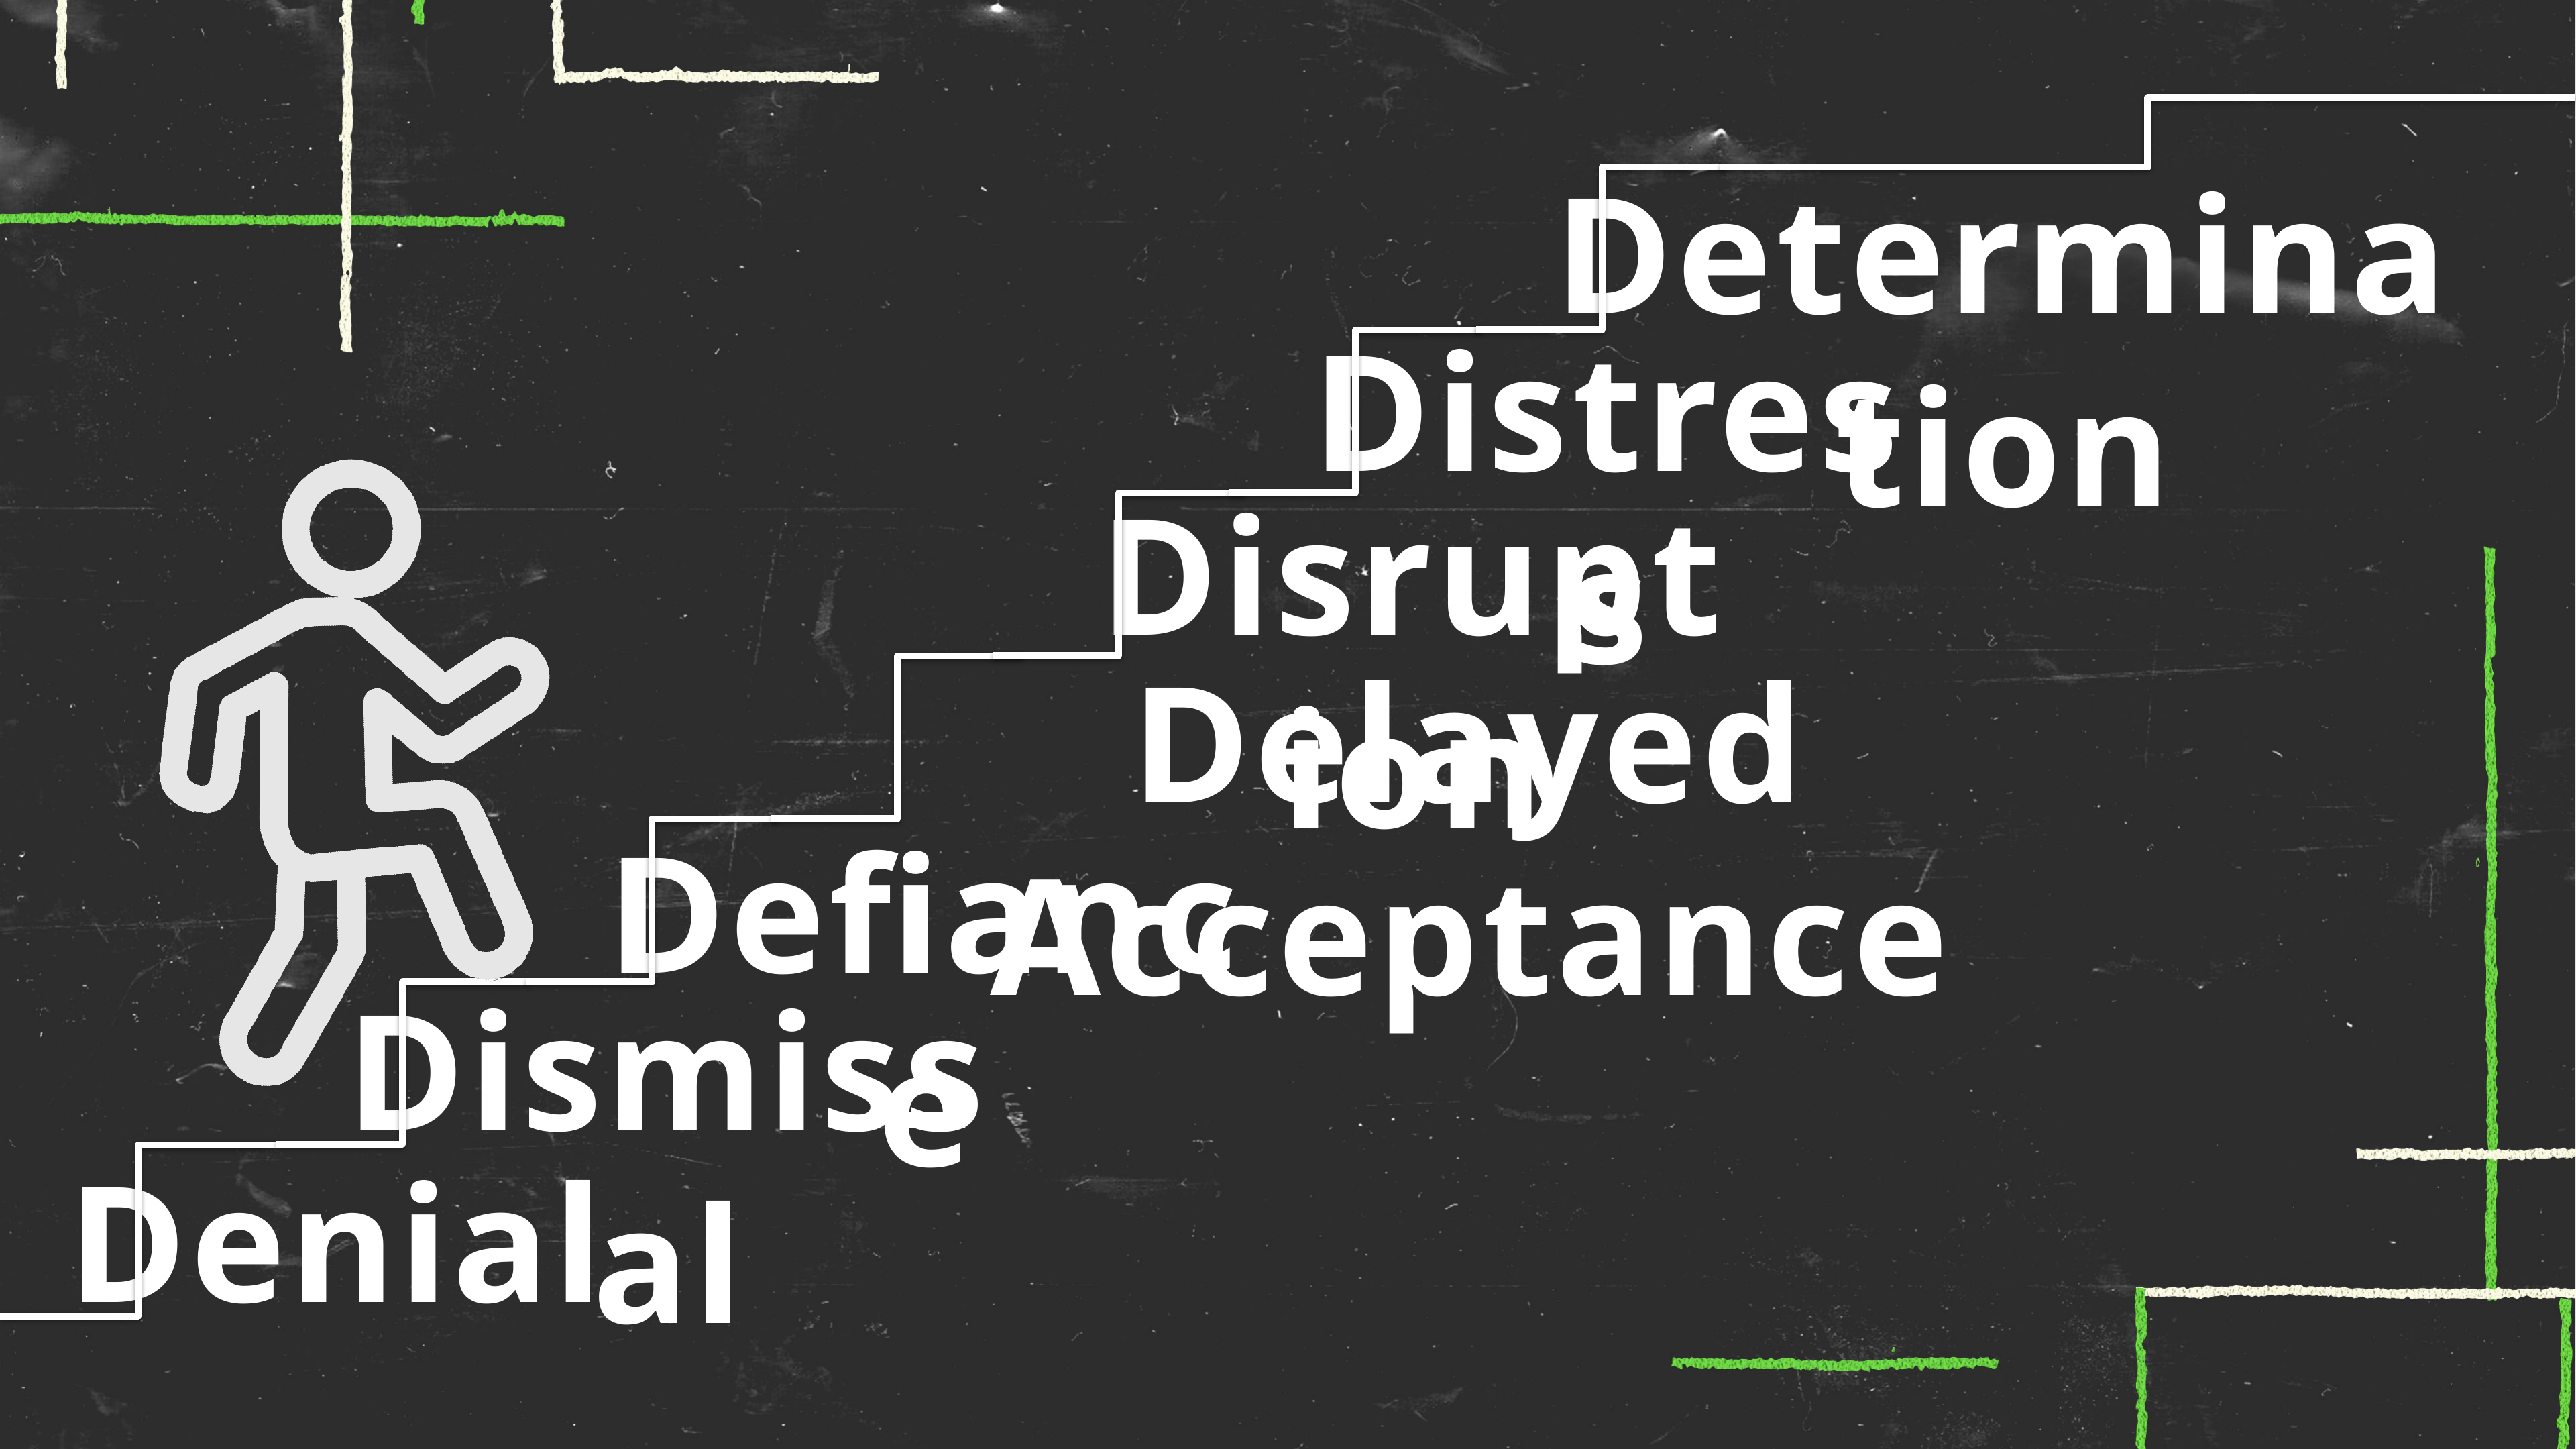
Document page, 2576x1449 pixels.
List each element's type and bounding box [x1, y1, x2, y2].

text_box [1229, 329, 1482, 493]
text_box [771, 655, 1024, 819]
text_box [1720, 97, 2576, 168]
text_box [992, 492, 1245, 656]
text_box [276, 1067, 529, 1145]
text_box [580, 818, 779, 982]
picture [0, 0, 2576, 1449]
text_box [1475, 166, 1729, 330]
text_box [0, 1144, 277, 1317]
